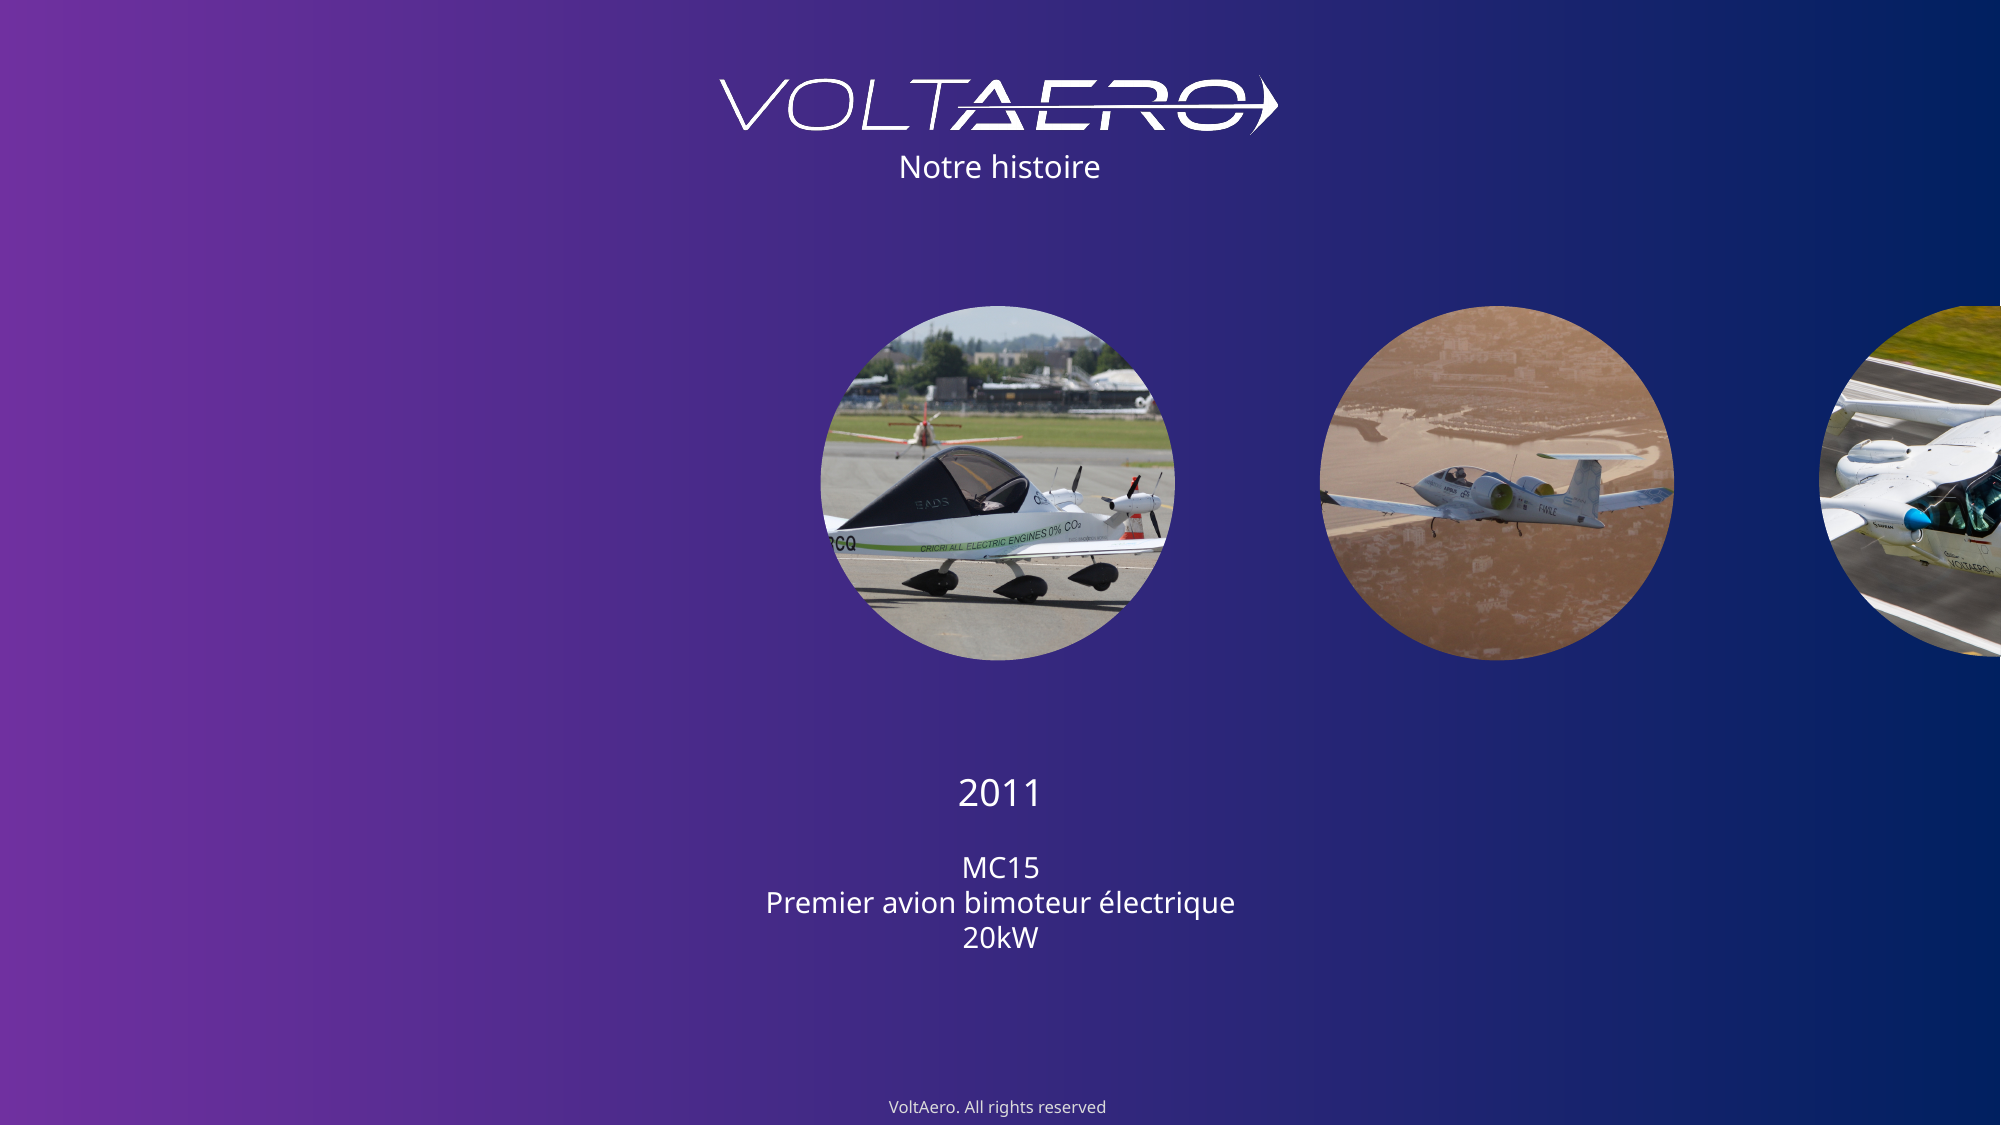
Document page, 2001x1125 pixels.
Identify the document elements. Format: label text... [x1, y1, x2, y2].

text_box VoltAero. All rights reserved [624, 1089, 1376, 1125]
text_box 2011 MC15 Premier avion bimoteur électrique 20kW [535, 761, 1467, 962]
picture [719, 75, 1278, 135]
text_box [820, 306, 2000, 661]
text_box Notre histoire [677, 139, 1323, 192]
